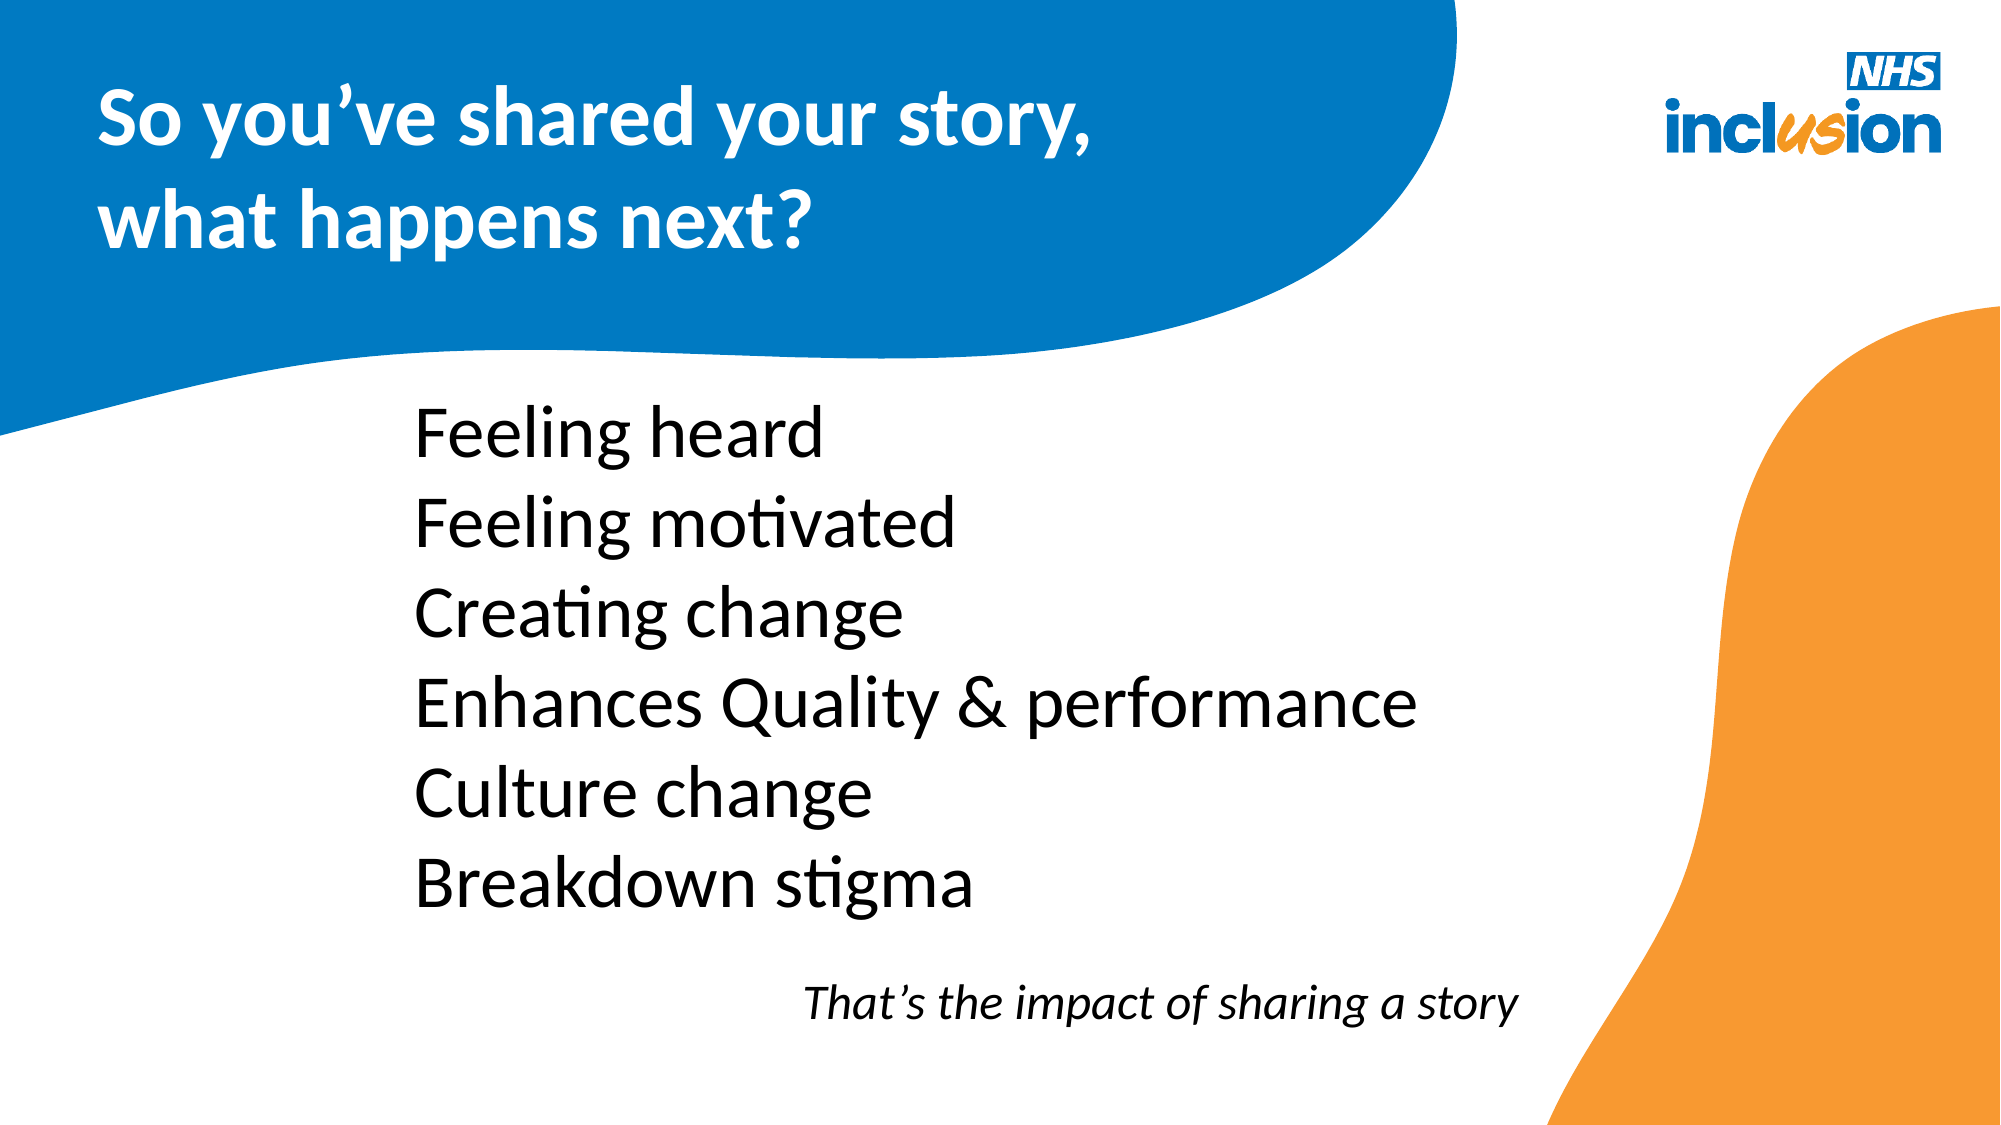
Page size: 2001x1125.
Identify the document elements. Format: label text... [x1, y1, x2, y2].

title So you’ve shared your story, what happens next? [97, 60, 1267, 268]
text_box That’s the impact of sharing a story [787, 962, 2000, 1038]
picture [1610, 4, 1996, 200]
text_box Feeling heard Feeling motivated Creating change Enhances Quality & performance Culture change Breakdown stigma [399, 374, 1800, 930]
